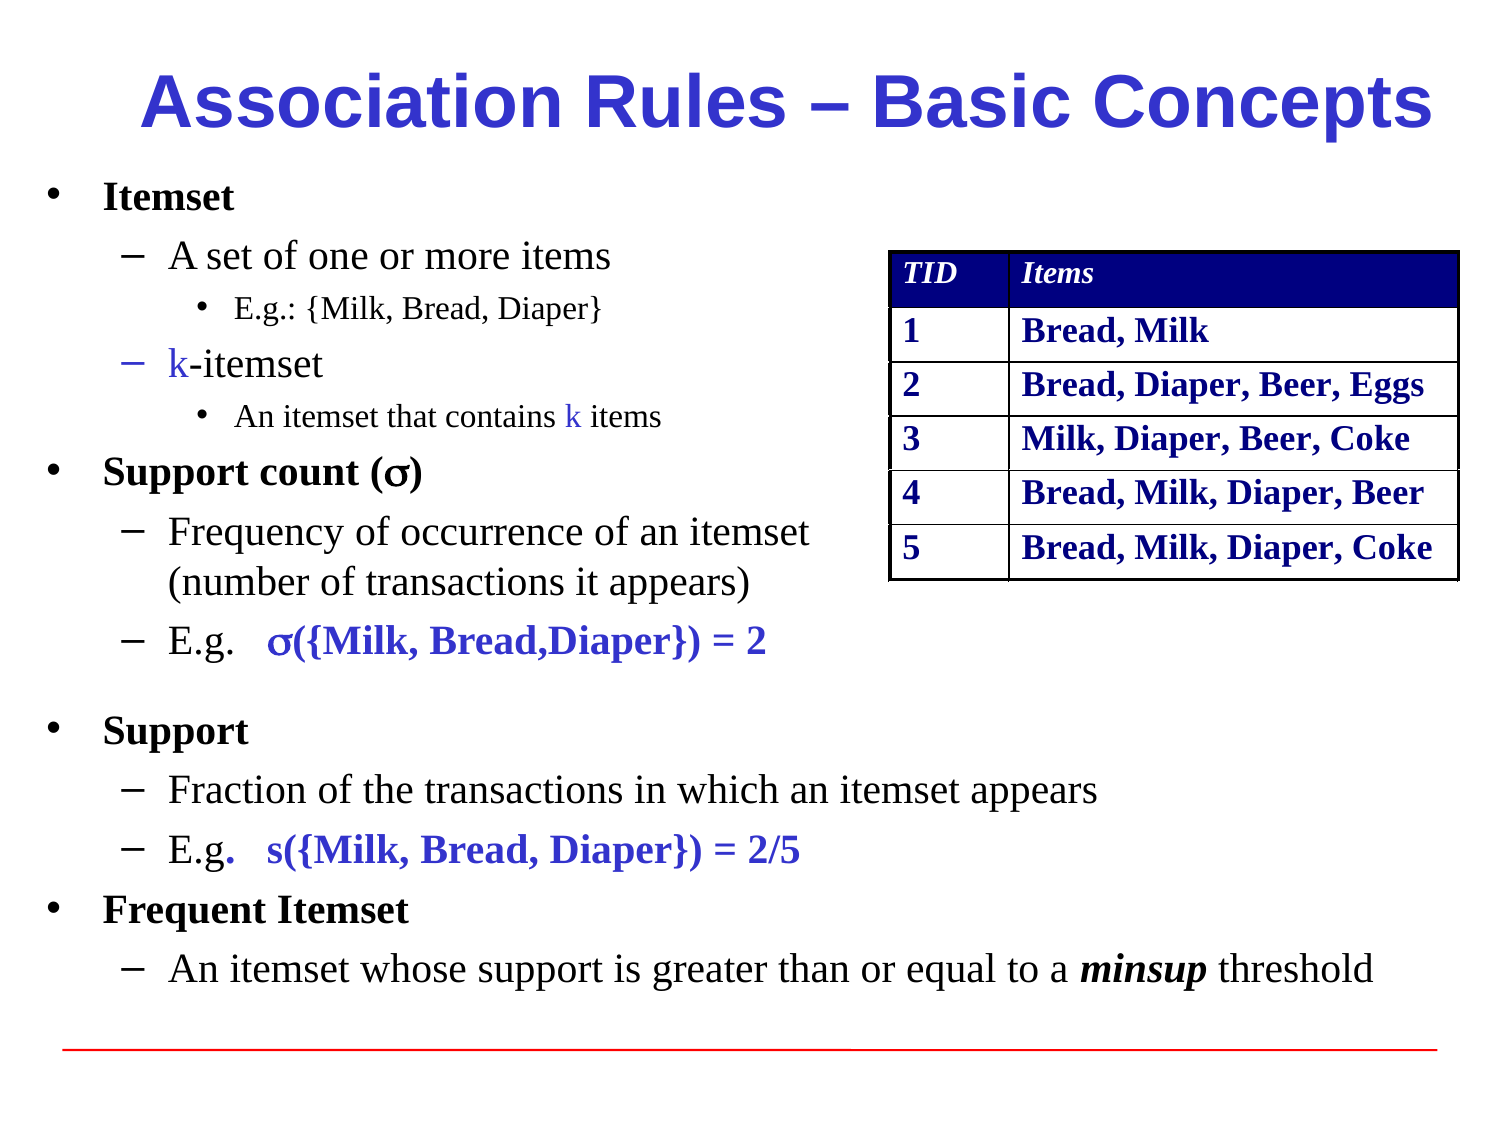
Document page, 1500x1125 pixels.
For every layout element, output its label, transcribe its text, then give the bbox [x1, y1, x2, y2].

text_box Itemset A set of one or more items E.g.: {Milk, Bread, Diaper} k-itemset An itemset that contains k items Support count ()‏ Frequency of occurrence of an itemset (number of transactions it appears) E.g. ({Milk, Bread,Diaper}) = 2 [31, 160, 850, 695]
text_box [872, 250, 1473, 611]
text_box Association Rules – Basic Concepts [112, 37, 1463, 158]
text_box Support Fraction of the transactions in which an itemset appears E.g. s({Milk, Bread, Diaper}) = 2/5 Frequent Itemset An itemset whose support is greater than or equal to a minsup threshold [31, 695, 1463, 1021]
